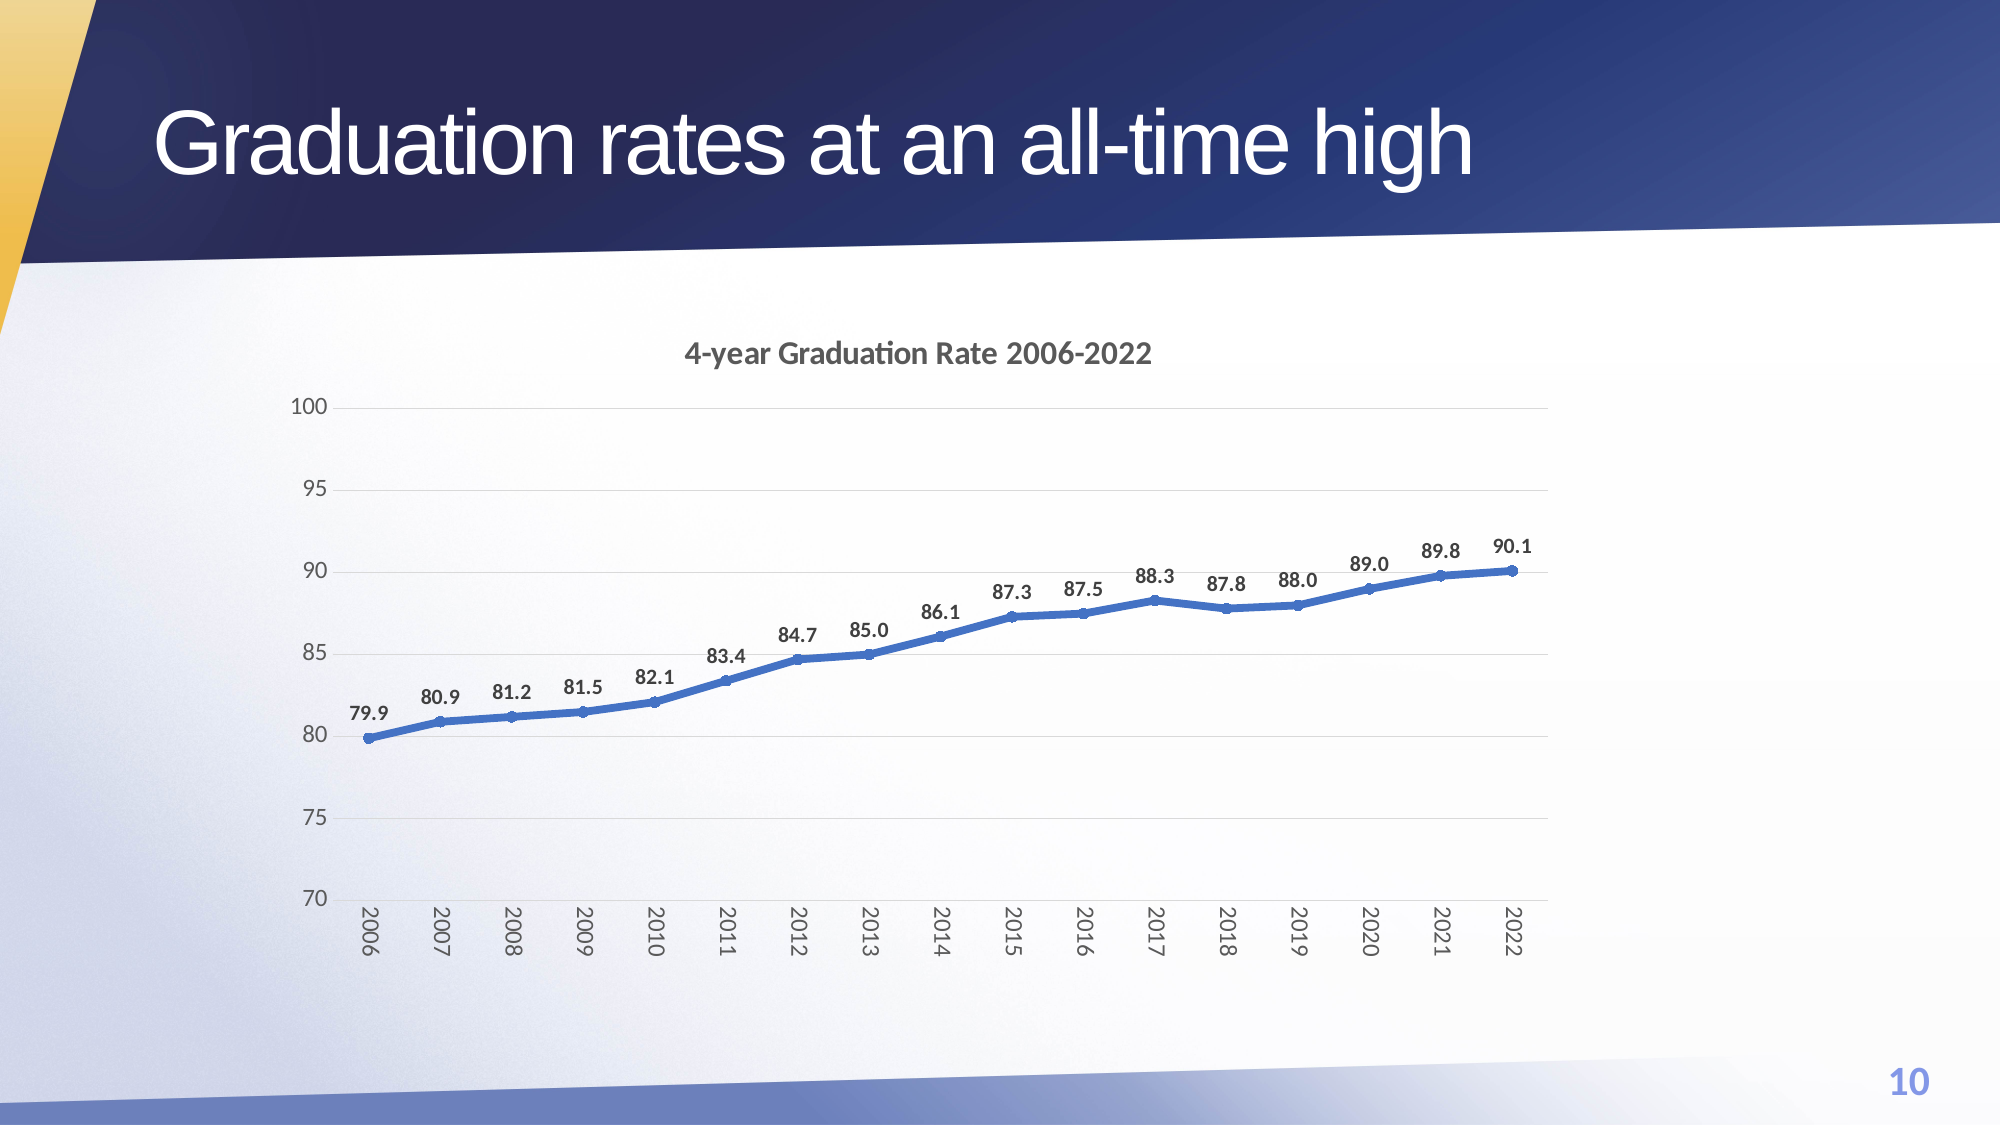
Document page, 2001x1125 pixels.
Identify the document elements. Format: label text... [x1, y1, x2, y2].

picture [0, 0, 2000, 1125]
title Graduation rates at an all-time high [137, 59, 1863, 231]
chart [263, 308, 1575, 970]
